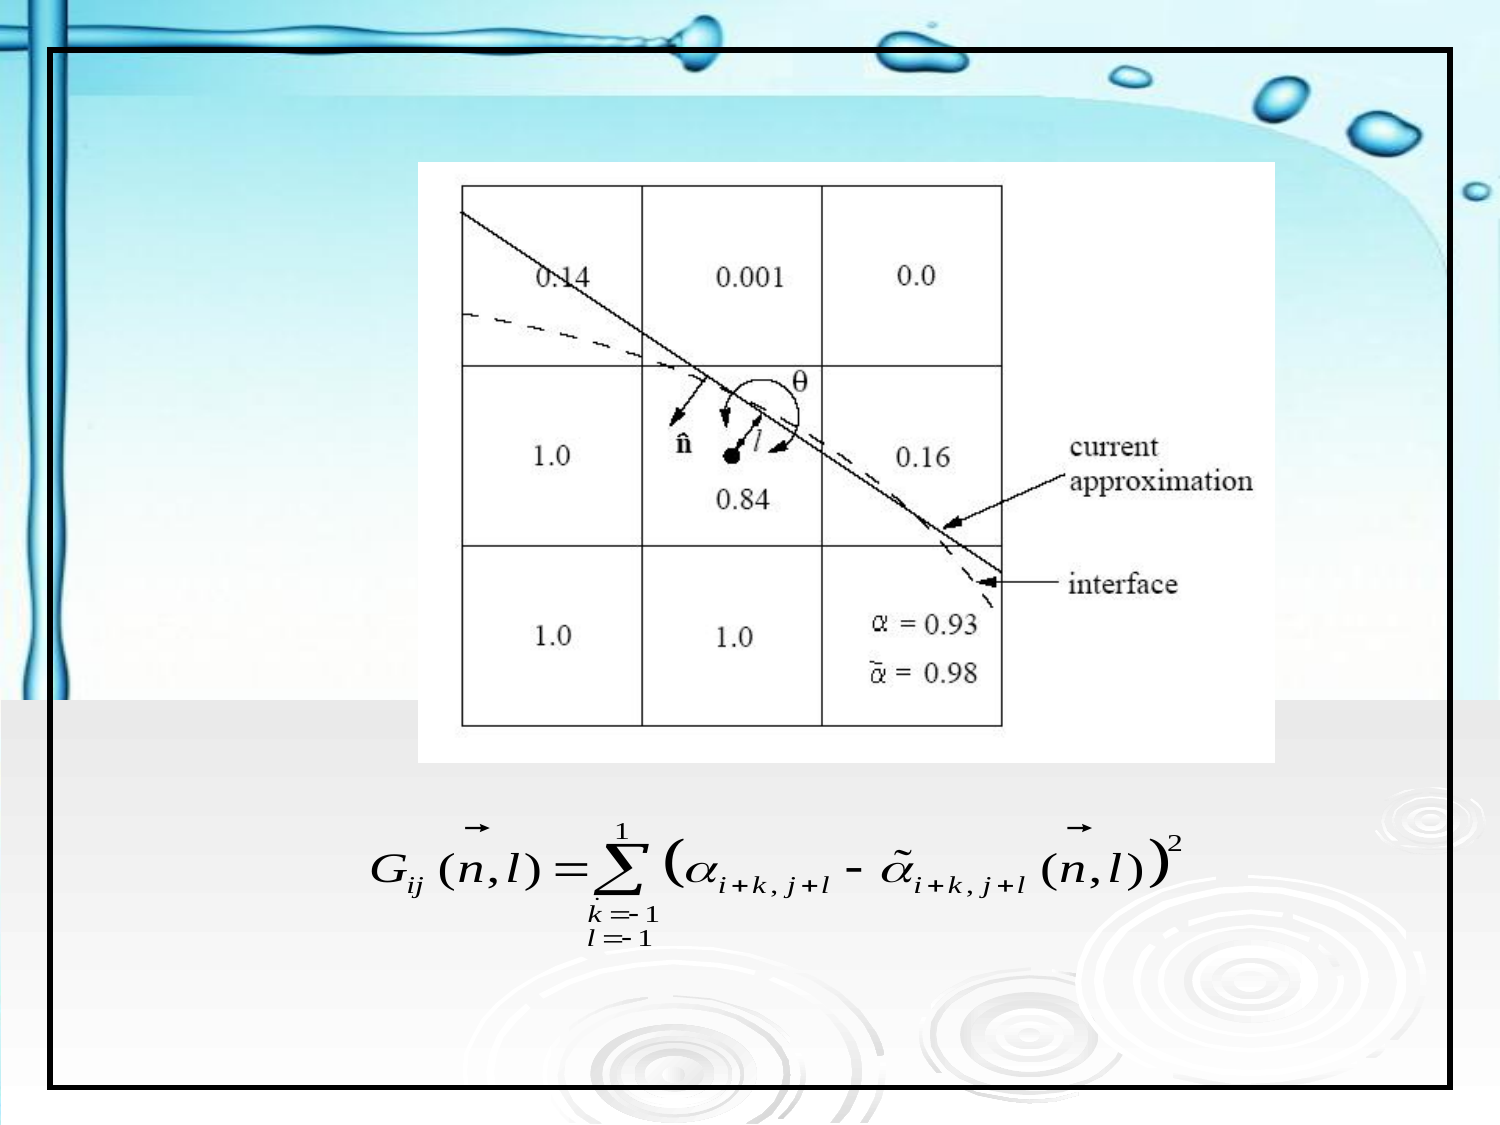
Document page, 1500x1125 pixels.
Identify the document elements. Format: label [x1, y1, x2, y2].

picture [0, 0, 1500, 1125]
text_box [362, 812, 1201, 963]
table_header [53, 53, 1447, 1085]
picture [418, 162, 1276, 763]
